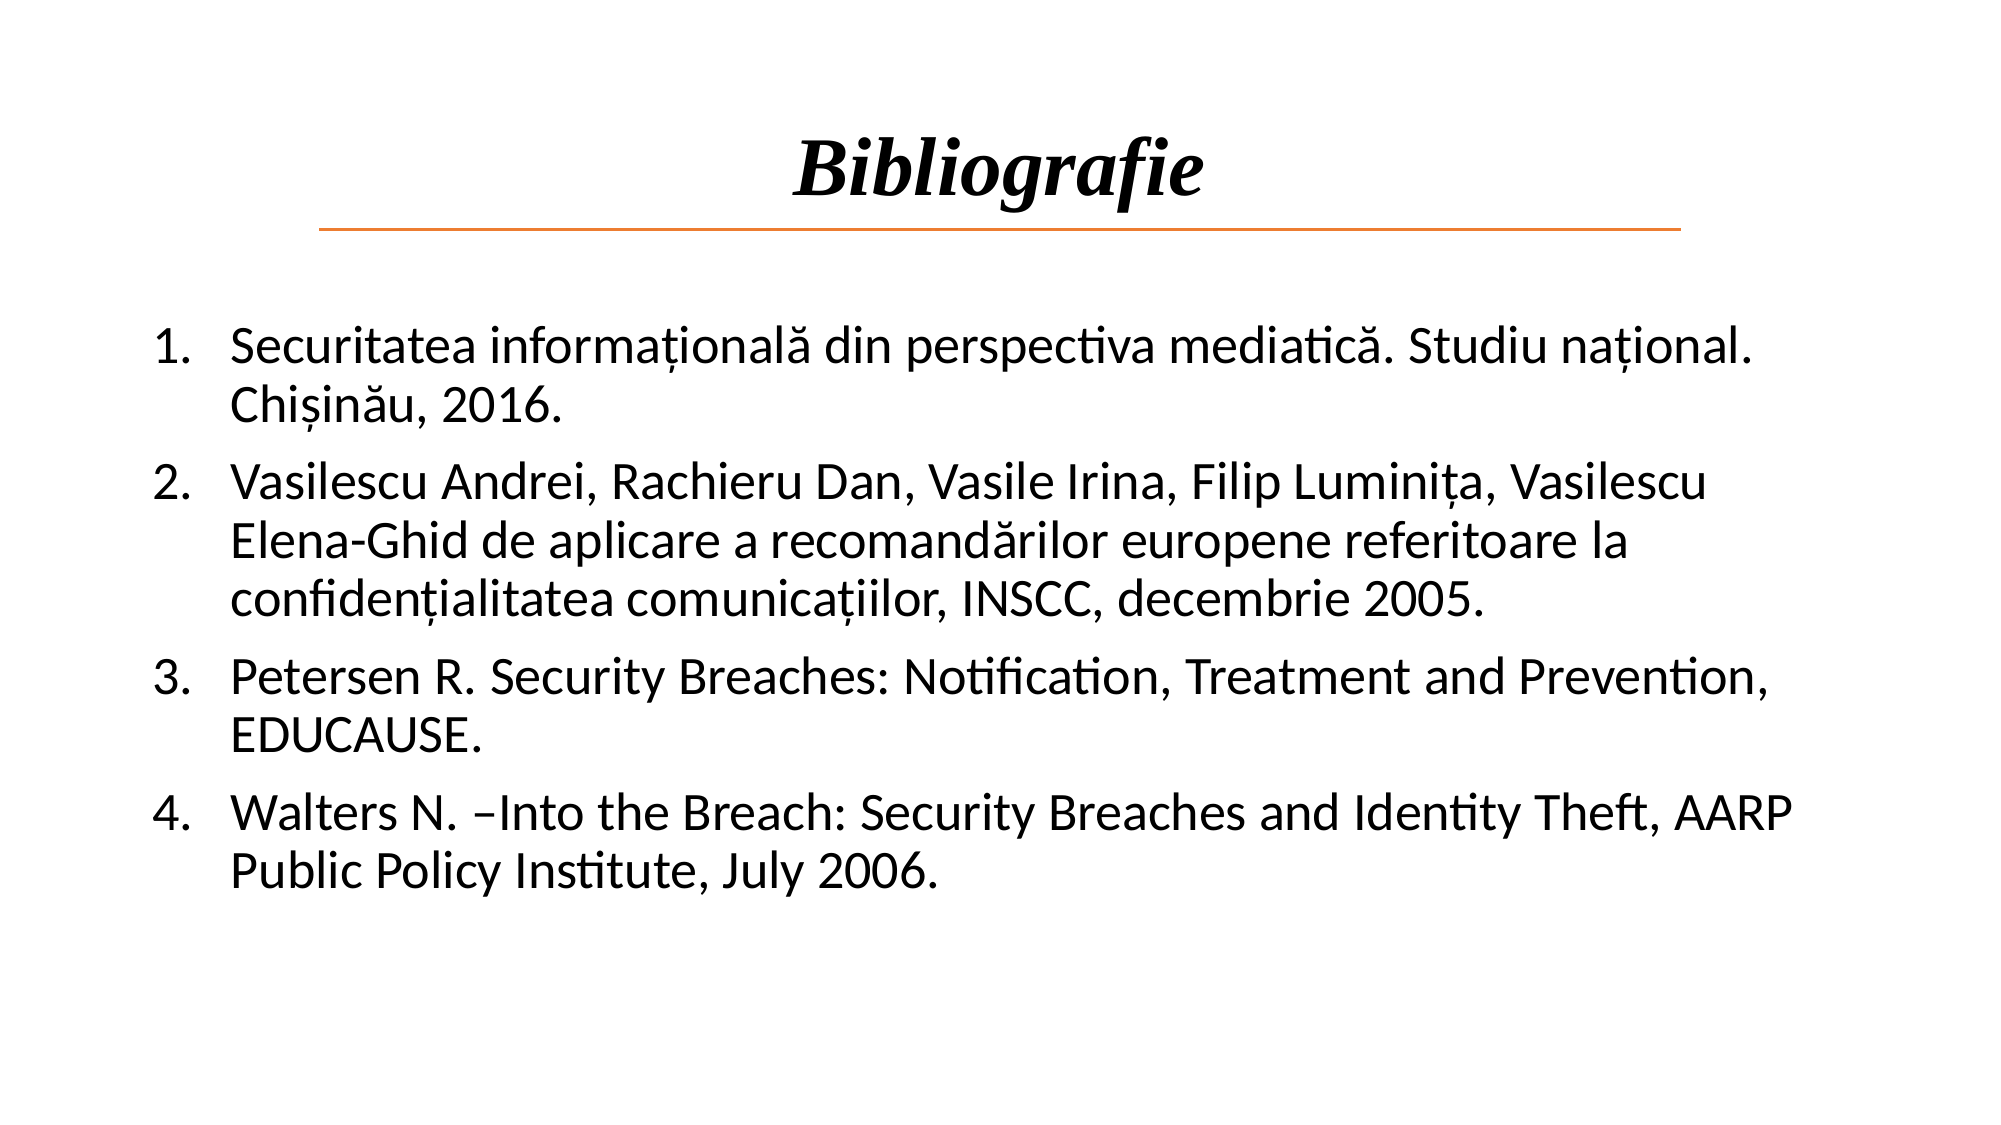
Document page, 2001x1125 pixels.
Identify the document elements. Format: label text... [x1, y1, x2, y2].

list Securitatea informațională din perspectiva mediatică. Studiu național. Chișinău, 2016. Vasilescu Andrei, Rachieru Dan, Vasile Irina, Filip Luminiţa, Vasilescu Elena-Ghid de aplicare a recomandărilor europene referitoare la confidenţialitatea comunicaţiilor, INSCC, decembrie 2005. Petersen R. Security Breaches: Notification, Treatment and Prevention, EDUCAUSE. Walters N. –Into the Breach: Security Breaches and Identity Theft, AARP Public Policy Institute, July 2006. [137, 309, 1863, 914]
title Bibliografie [137, 59, 1863, 278]
